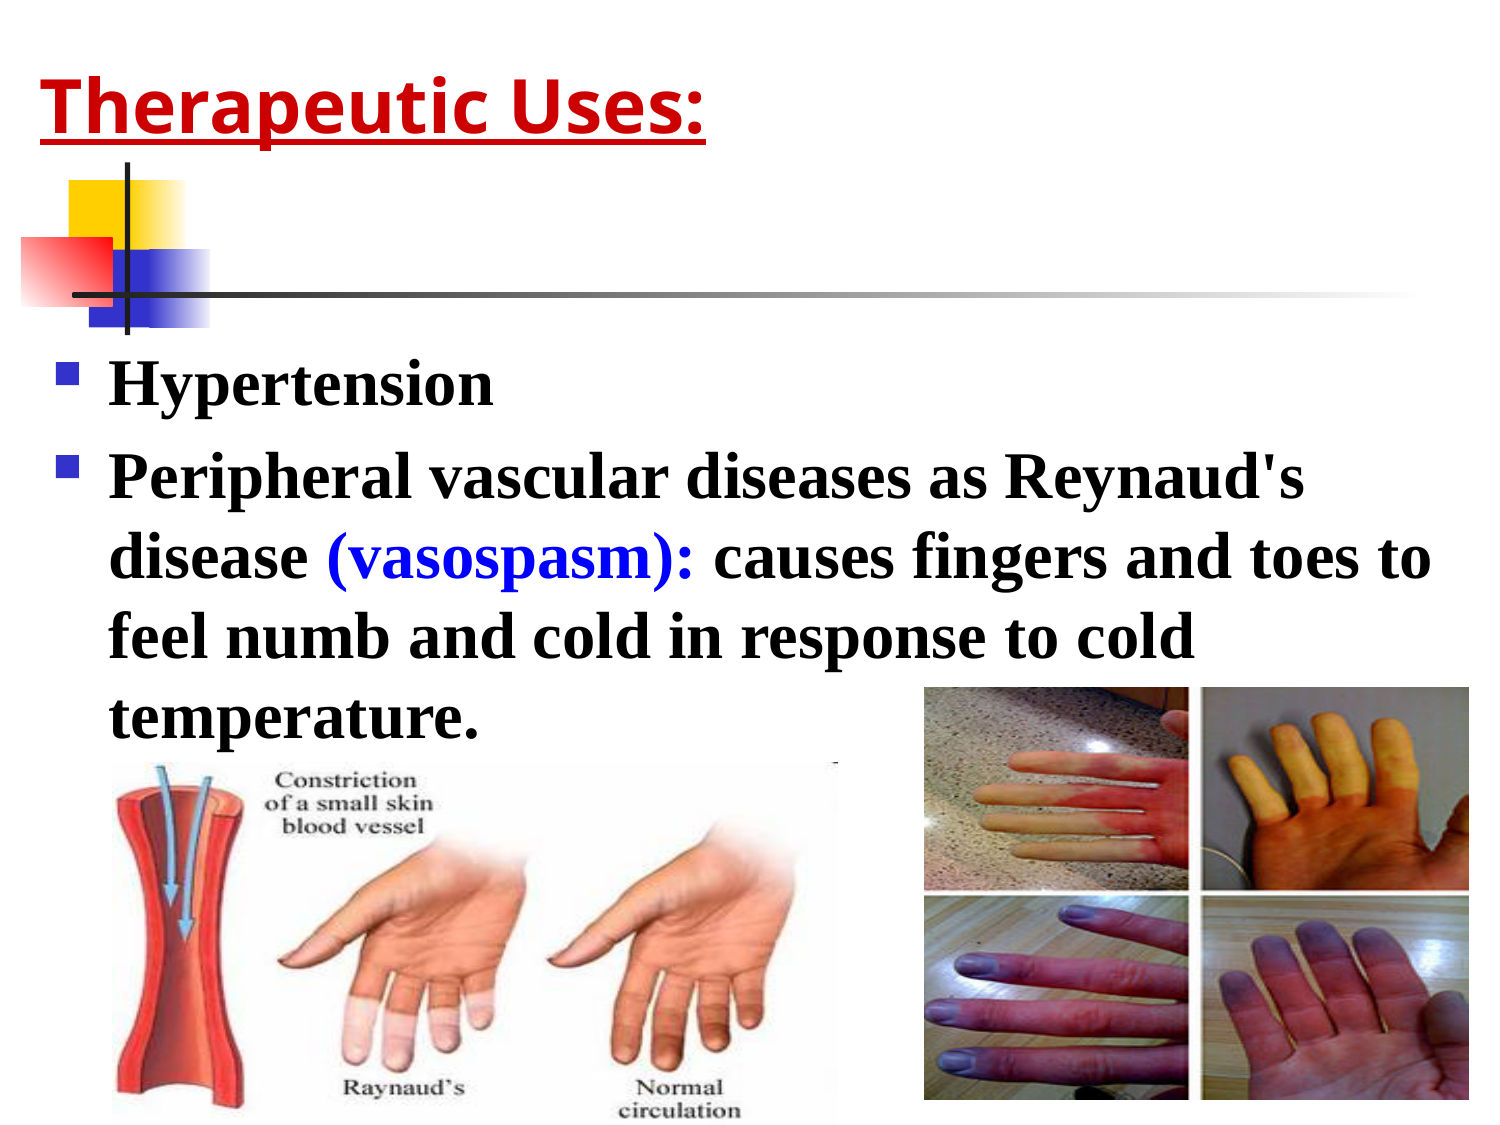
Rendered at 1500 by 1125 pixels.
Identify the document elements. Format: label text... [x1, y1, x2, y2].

title Therapeutic Uses: [24, 0, 737, 156]
list Hypertension Peripheral vascular diseases as Reynaud's disease (vasospasm): causes fingers and toes to feel numb and cold in response to cold temperature. [37, 331, 1469, 1088]
picture [924, 687, 1470, 1101]
picture [112, 762, 838, 1125]
